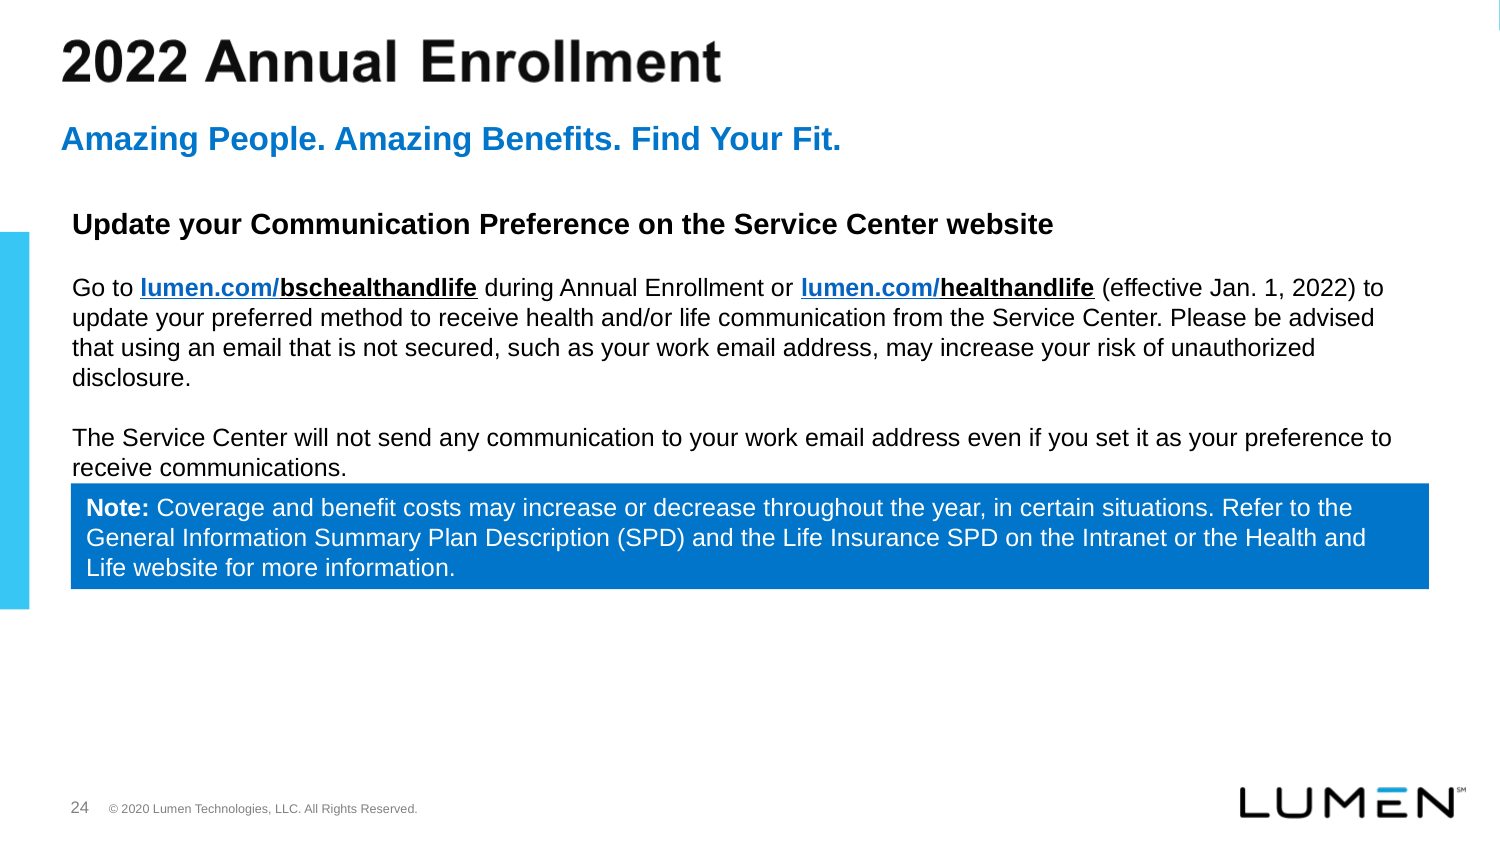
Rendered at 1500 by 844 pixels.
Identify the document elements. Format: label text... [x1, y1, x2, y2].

picture [25, 6, 1340, 130]
text_box Update your Communication Preference on the Service Center website [57, 198, 1262, 248]
text_box Note: Coverage and benefit costs may increase or decrease throughout the year, in certain situations. Refer to the General Information Summary Plan Description (SPD) and the Life Insurance SPD on the Intranet or the Health and Life website for more information. [70, 483, 1429, 590]
text_box 24 [19, 750, 141, 825]
picture [1220, 767, 1491, 838]
text_box Go to lumen.com/bschealthandlife during Annual Enrollment or lumen.com/healthandlife (effective Jan. 1, 2022) to update your preferred method to receive health and/or life communication from the Service Center. Please be advised that using an email that is not secured, such as your work email address, may increase your risk of unauthorized disclosure. The Service Center will not send any communication to your work email address even if you set it as your preference to receive communications. [57, 264, 1437, 489]
title Amazing People. Amazing Benefits. Find Your Fit. [45, 130, 1340, 174]
